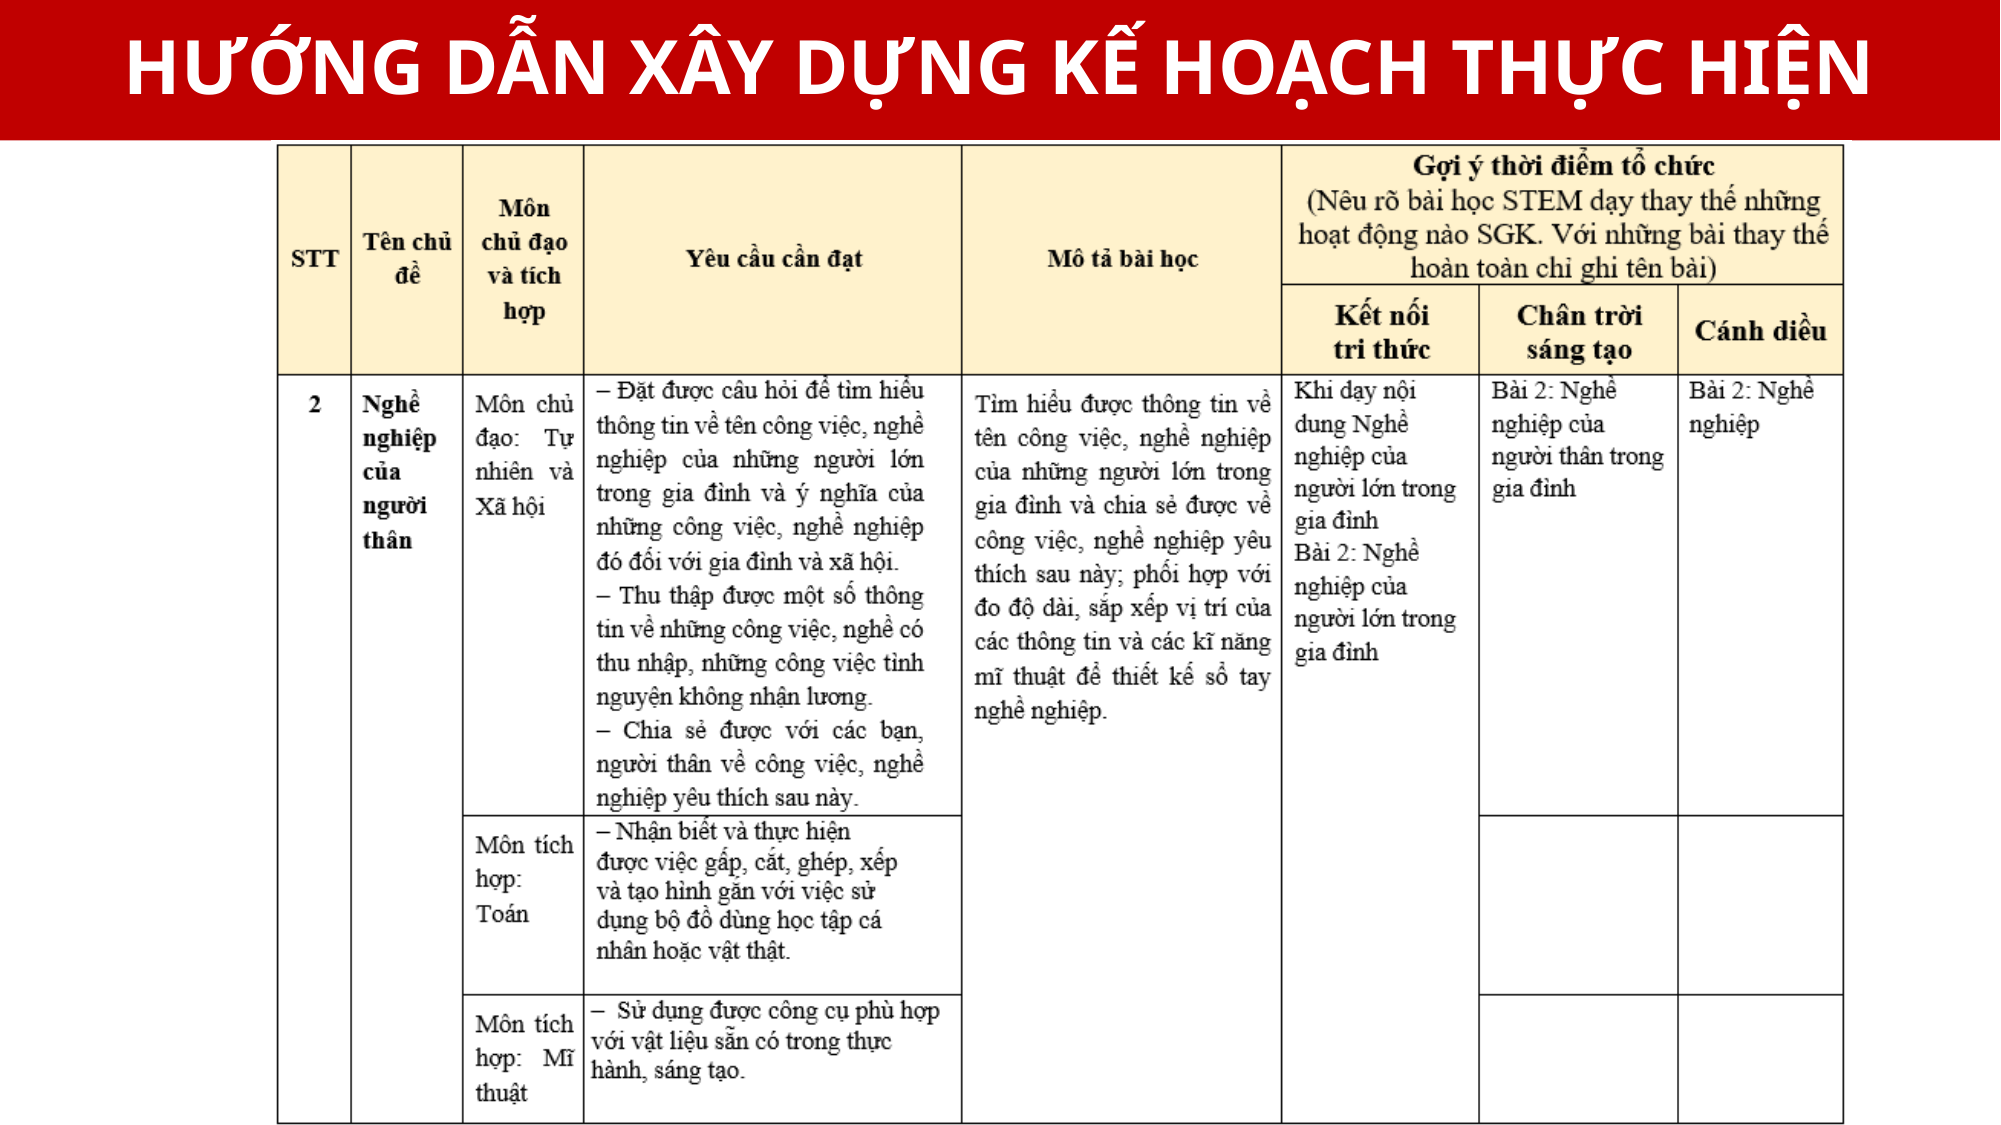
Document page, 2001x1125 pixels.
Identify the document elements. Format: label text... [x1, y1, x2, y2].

picture [271, 140, 1852, 1125]
title HƯỚNG DẪN XÂY DỰNG KẾ HOẠCH THỰC HIỆN [0, 0, 2000, 141]
